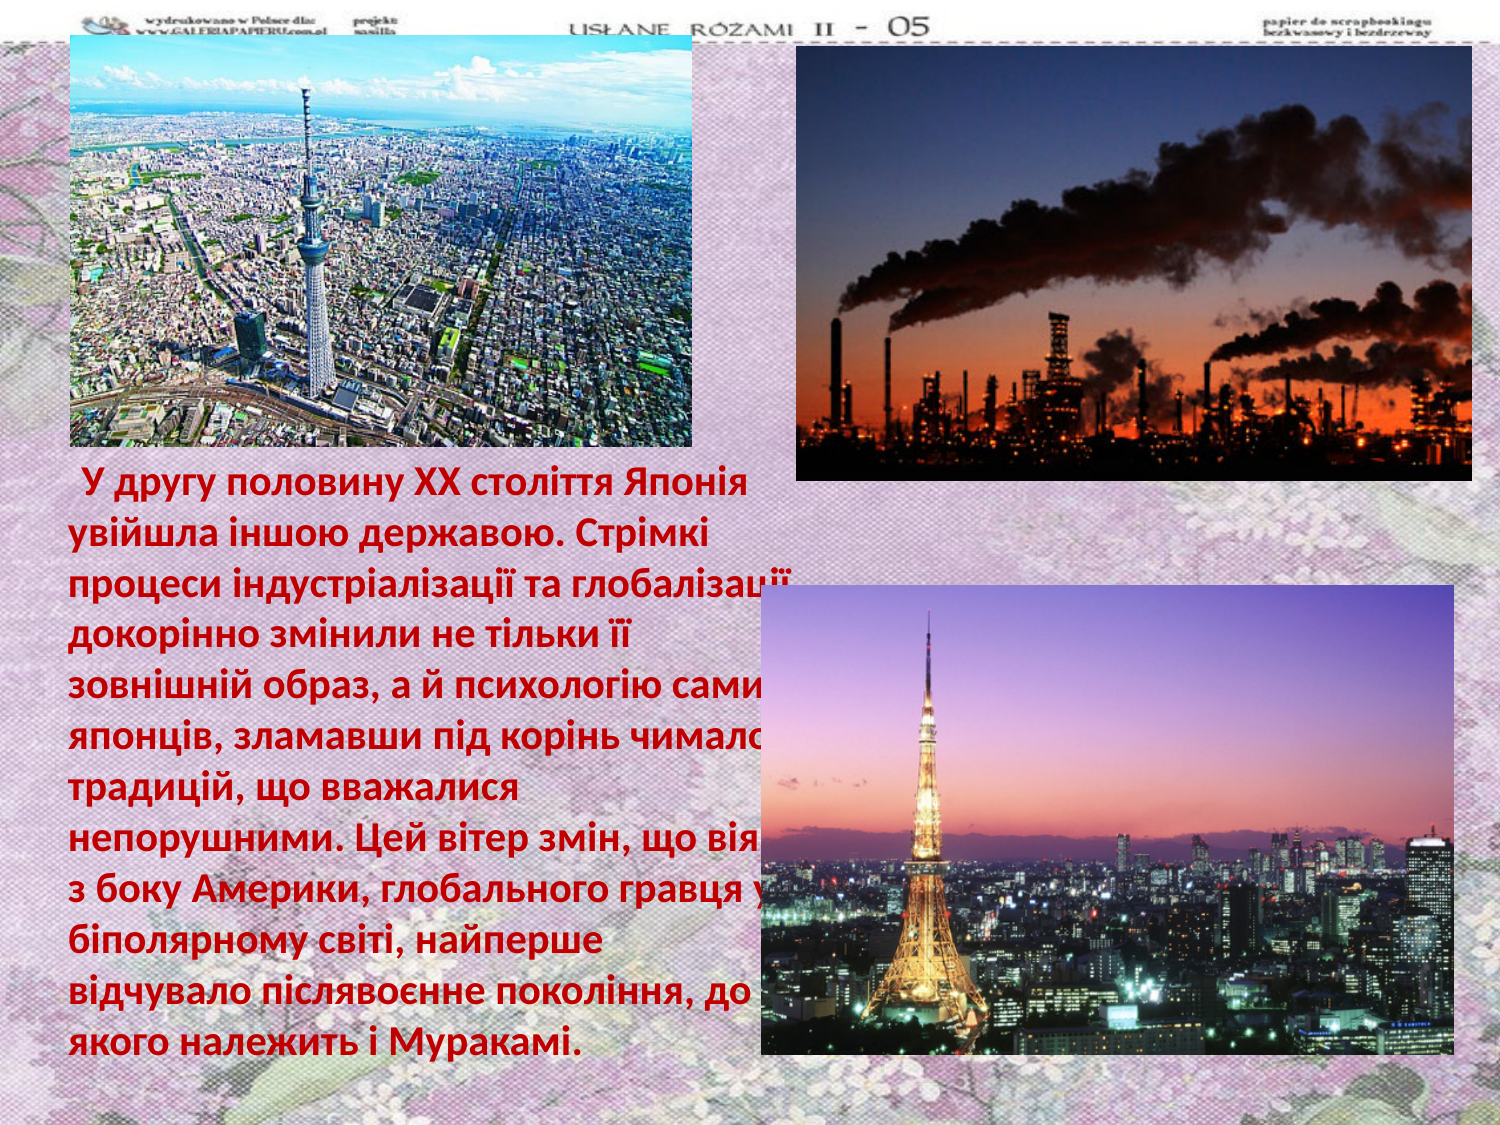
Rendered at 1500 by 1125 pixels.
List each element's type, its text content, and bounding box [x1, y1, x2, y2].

picture [70, 34, 692, 447]
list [761, 585, 1454, 1055]
picture [796, 46, 1472, 481]
list У другу половину ХХ століття Японія увійшла іншою державою. Стрімкі процеси індустріалізації та глобалізації докорінно змінили не тільки її зовнішній образ, а й психологію самих японців, зламавши під корінь чимало традицій, що вважалися непорушними. Цей вітер змін, що віяв з боку Америки, глобального гравця у біполярному світі, найперше відчувало післявоєнне покоління, до якого належить і Муракамі. [0, 445, 809, 1125]
